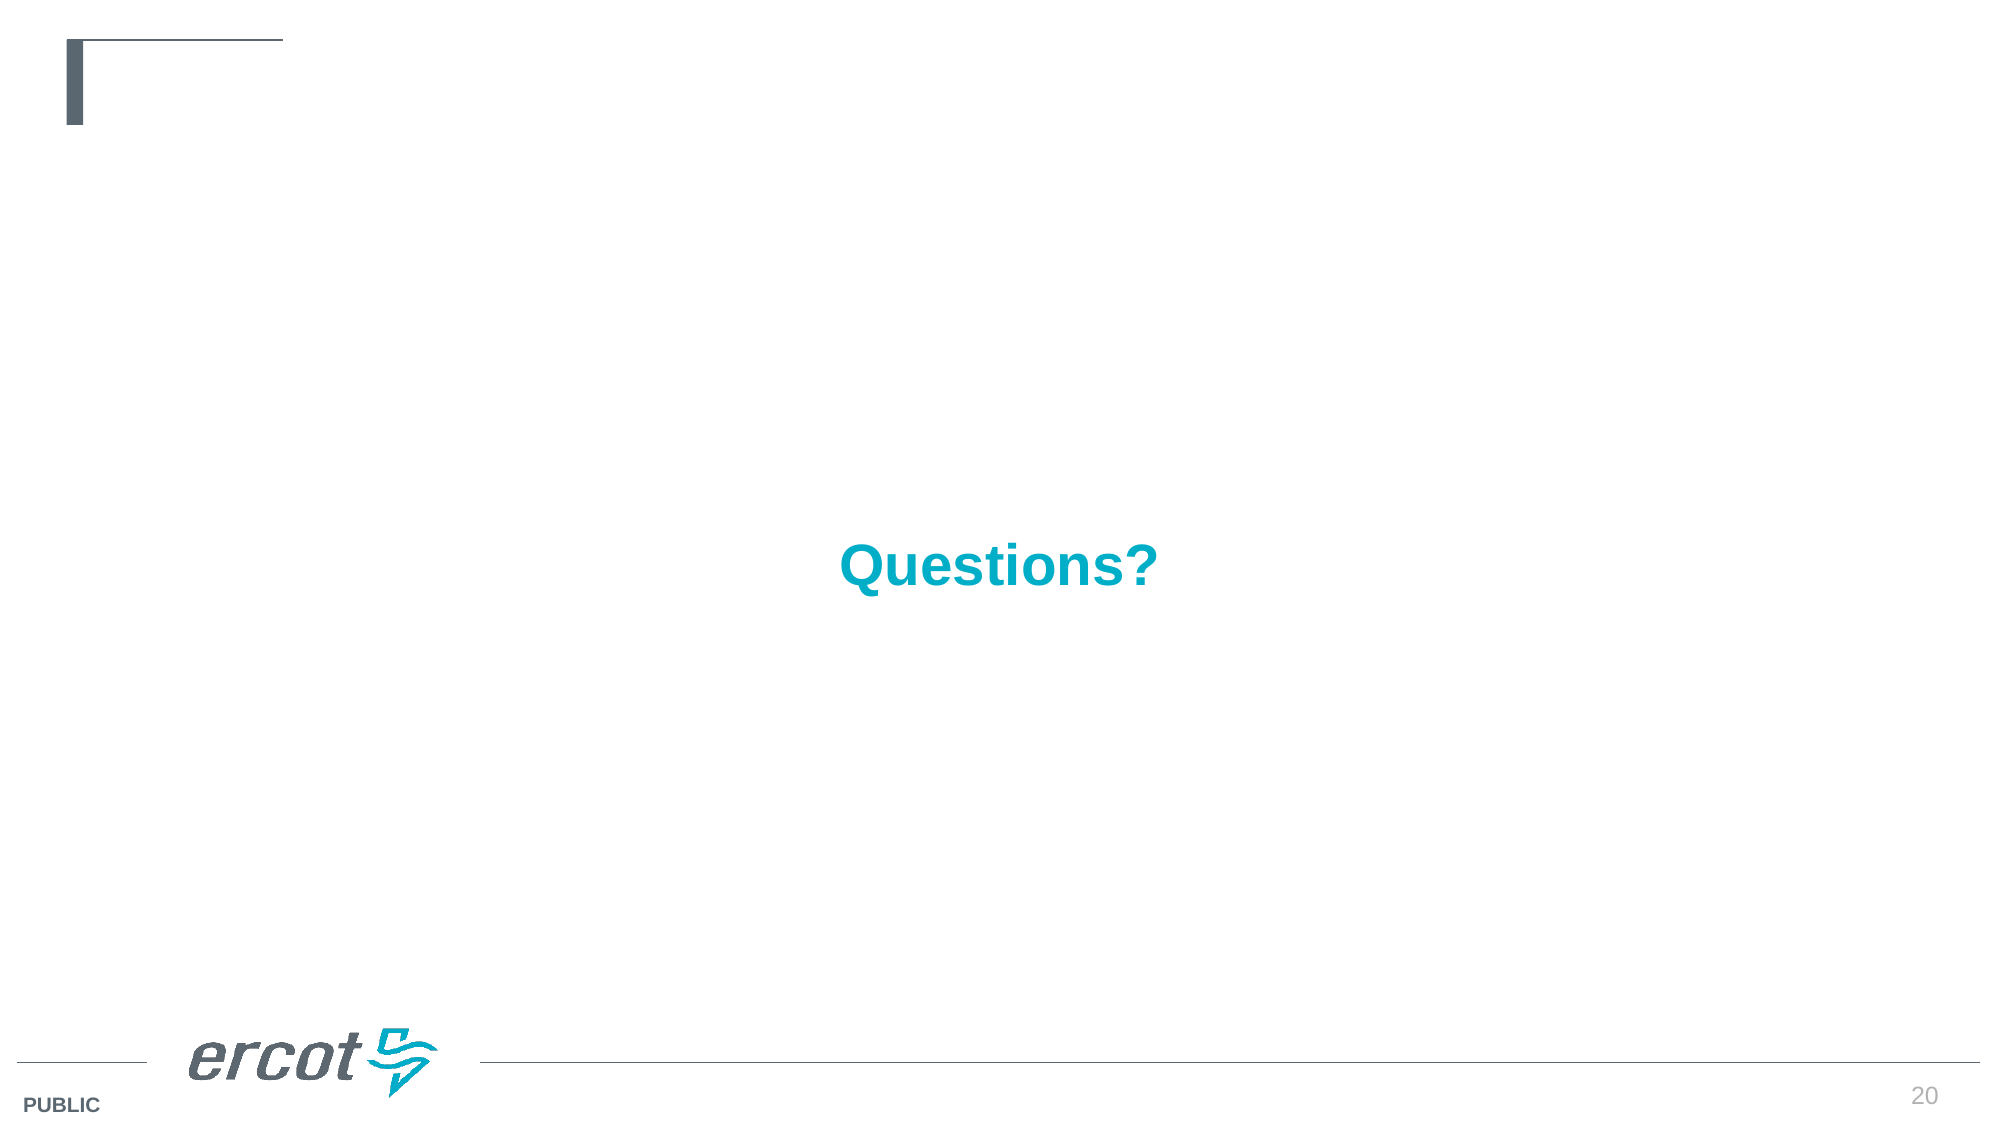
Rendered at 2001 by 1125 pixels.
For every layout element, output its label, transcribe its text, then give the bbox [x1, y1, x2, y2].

title Questions? [75, 519, 1925, 605]
slide_number 20 [1866, 1076, 1984, 1113]
picture [183, 1024, 442, 1100]
